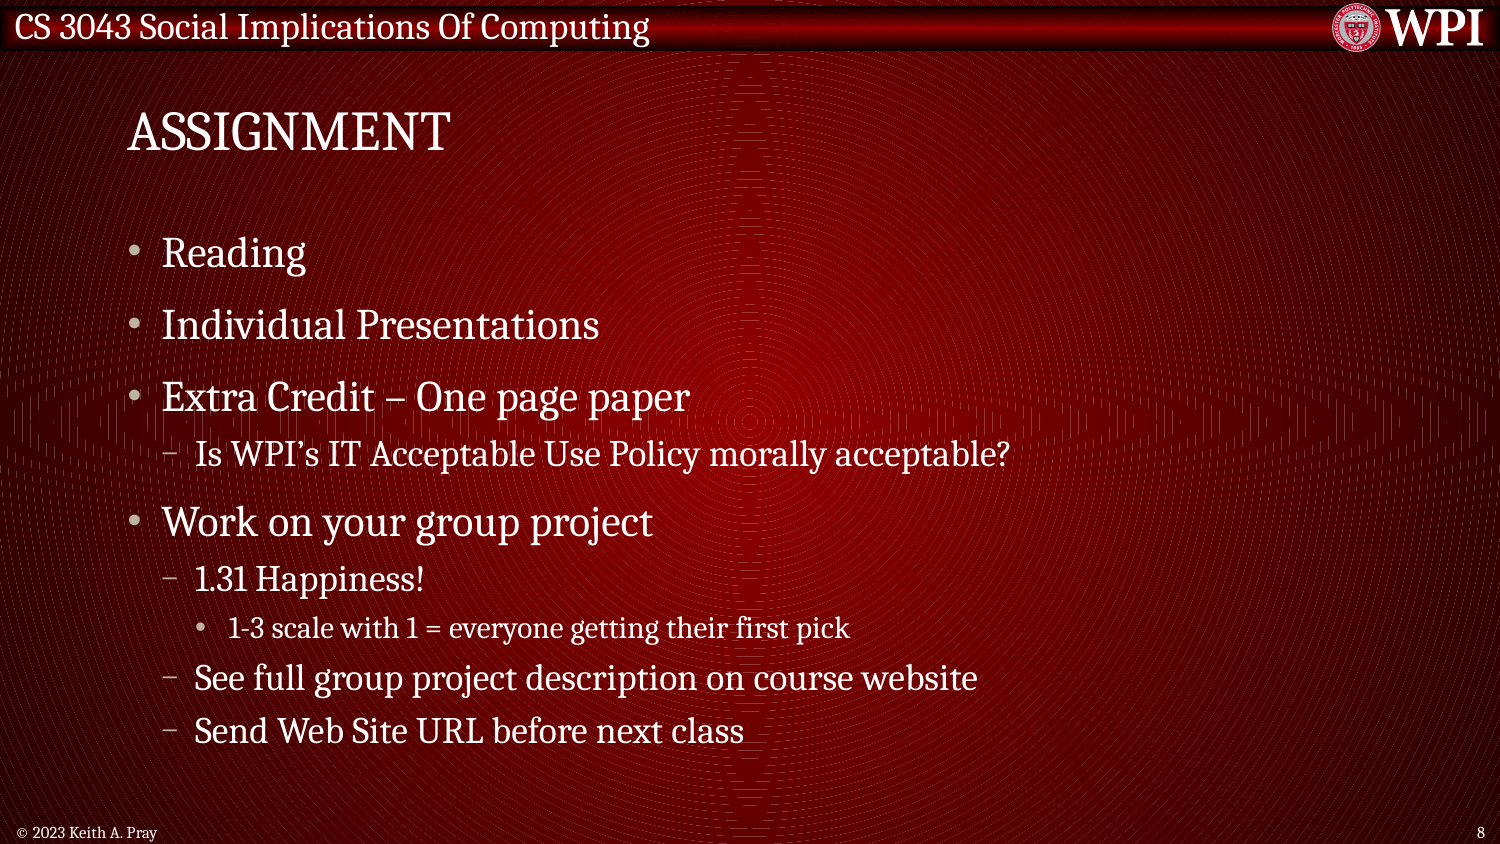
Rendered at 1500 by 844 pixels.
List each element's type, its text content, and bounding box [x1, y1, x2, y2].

list Reading Individual Presentations Extra Credit – One page paper Is WPI’s IT Acceptable Use Policy morally acceptable? Work on your group project 1.31 Happiness! 1-3 scale with 1 = everyone getting their first pick See full group project description on course website Send Web Site URL before next class [112, 221, 1388, 772]
picture [1332, 3, 1483, 52]
slide_number 8 [1397, 819, 1500, 844]
footer © 2023 Keith A. Pray [0, 819, 913, 844]
title Assignment [112, 59, 1388, 210]
